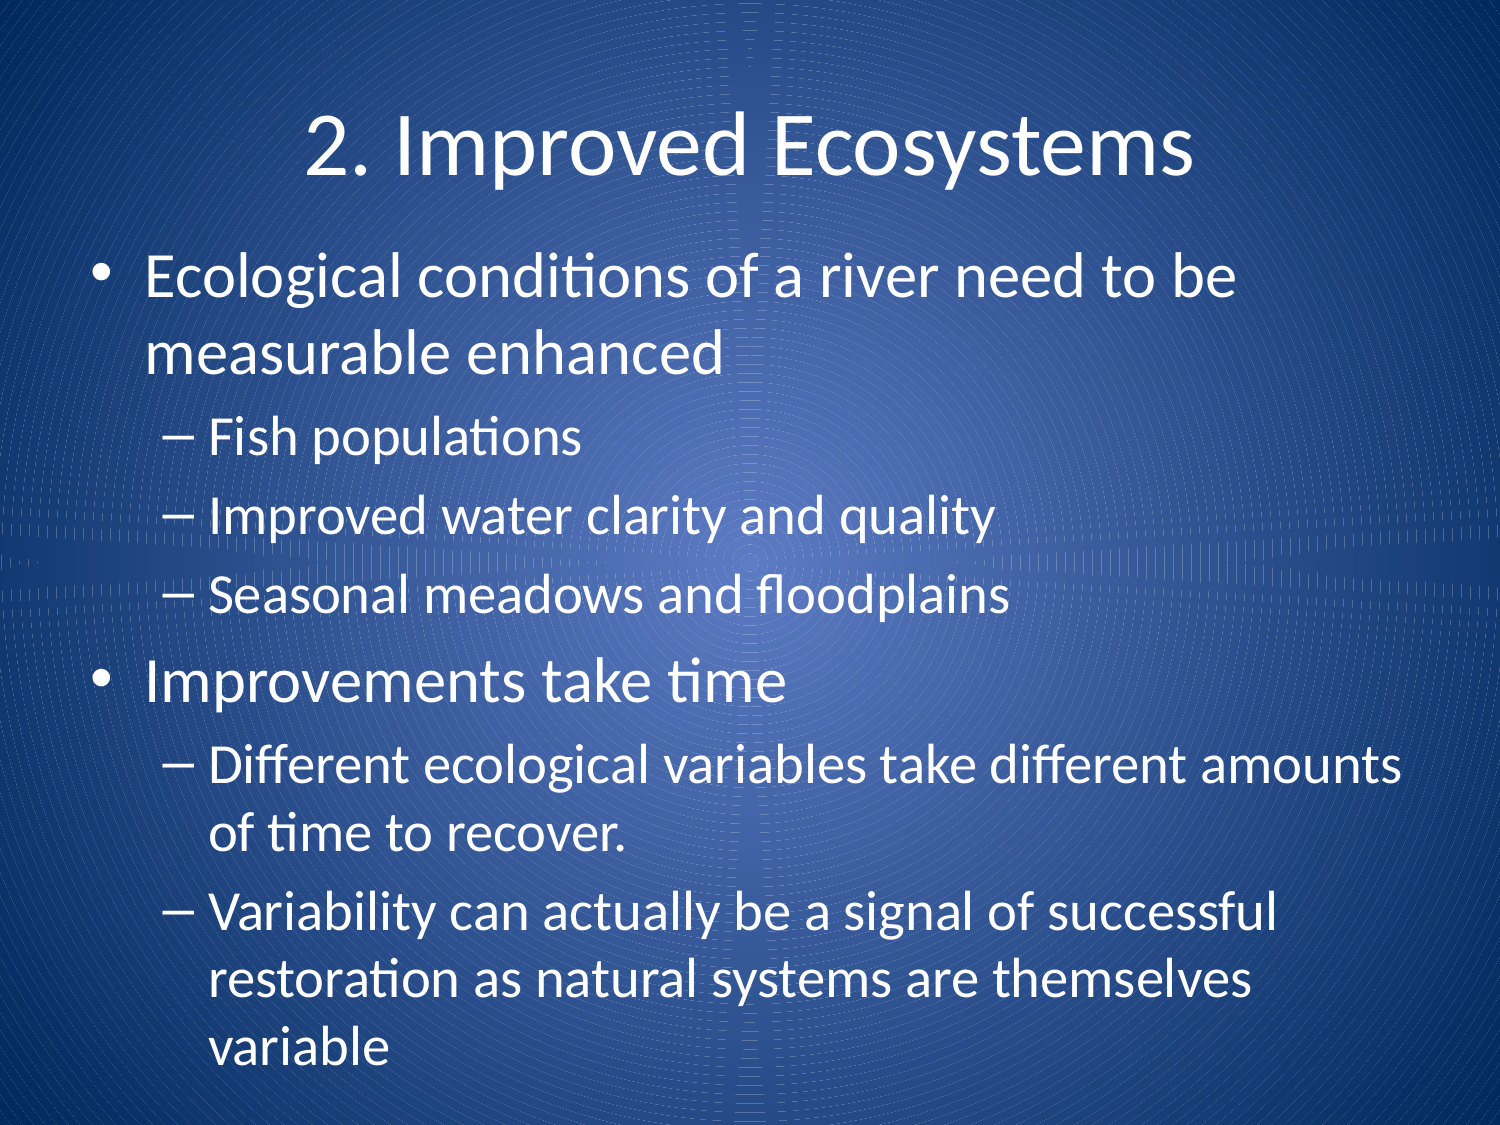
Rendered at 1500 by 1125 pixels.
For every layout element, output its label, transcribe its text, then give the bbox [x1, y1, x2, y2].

title 2. Improved Ecosystems [75, 45, 1425, 224]
list Ecological conditions of a river need to be measurable enhanced Fish populations Improved water clarity and quality Seasonal meadows and floodplains Improvements take time Different ecological variables take different amounts of time to recover. Variability can actually be a signal of successful restoration as natural systems are themselves variable [75, 224, 1425, 1088]
